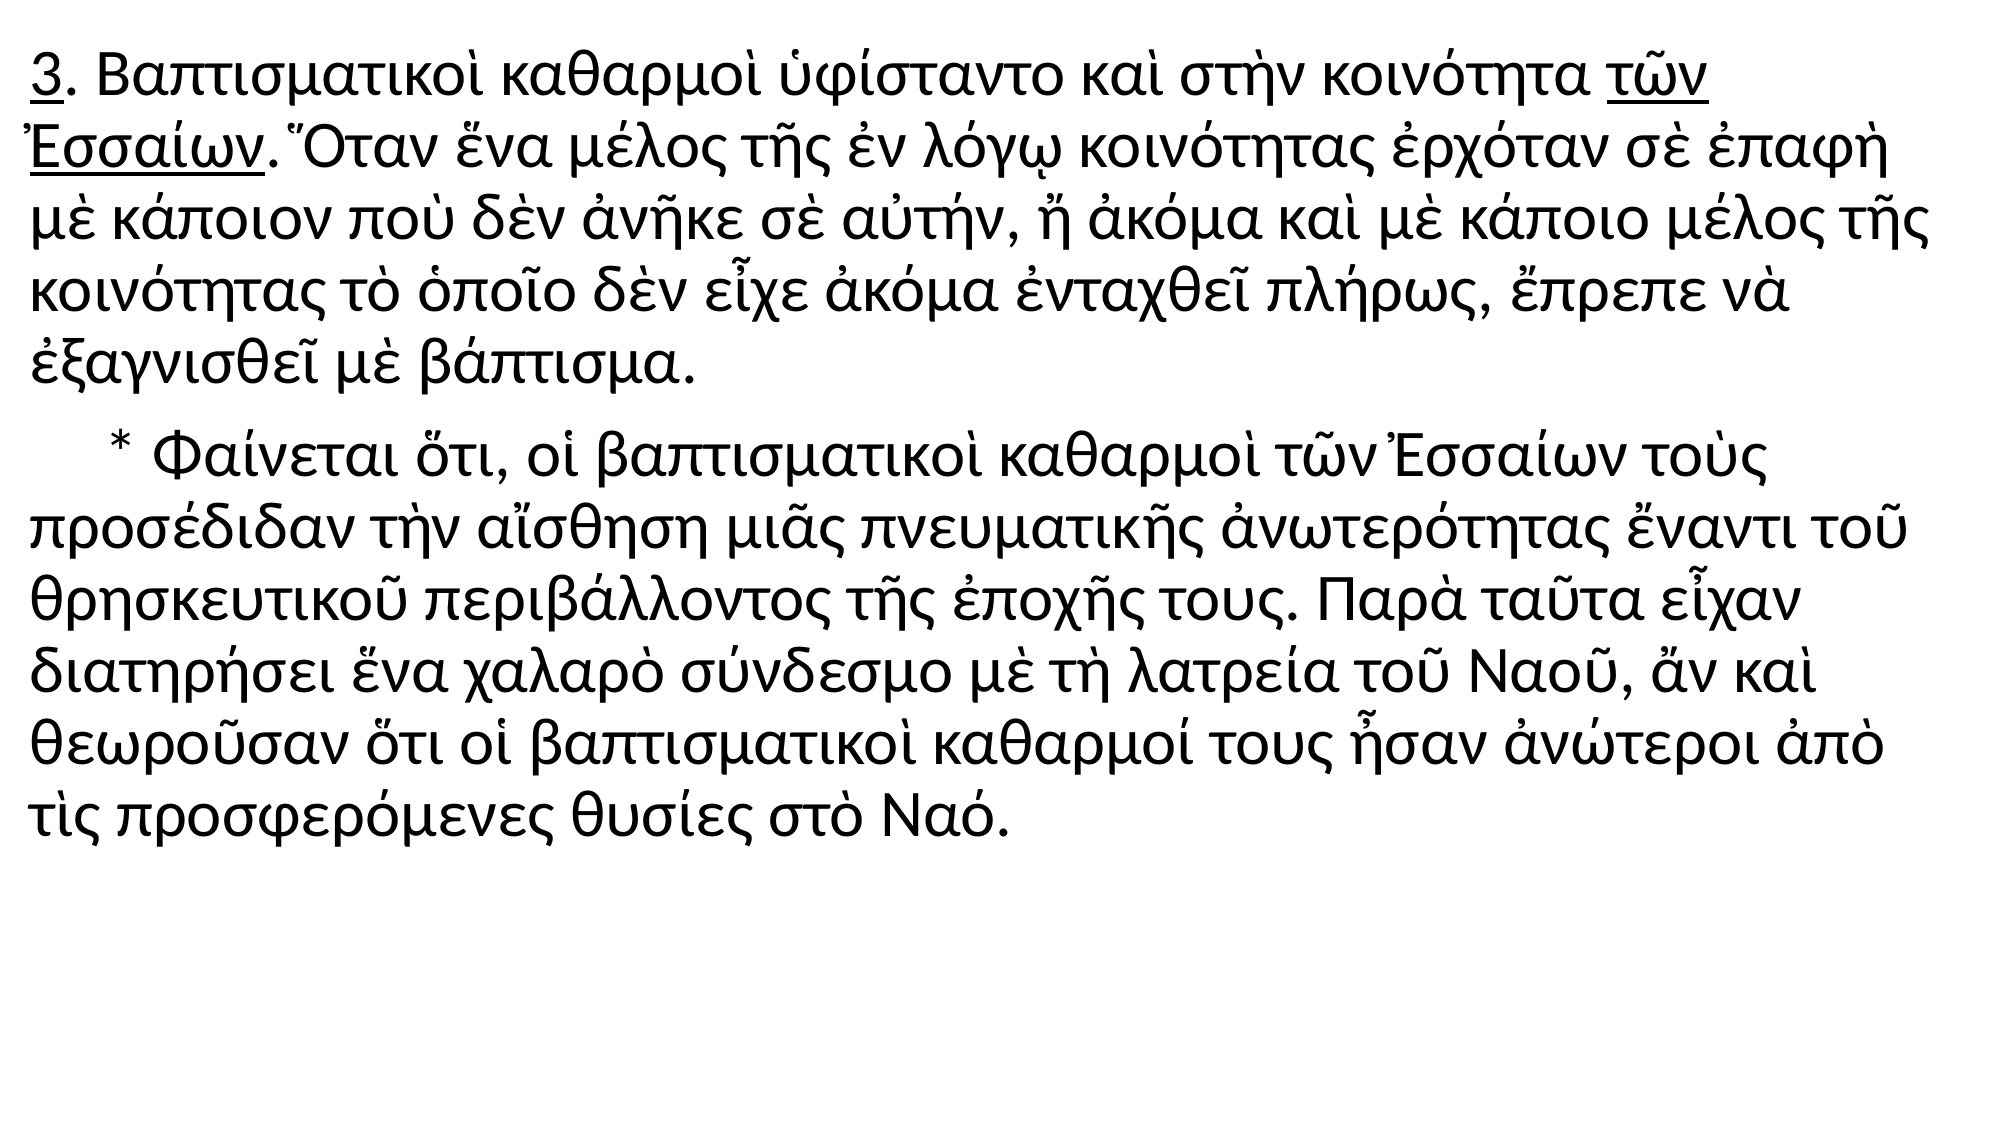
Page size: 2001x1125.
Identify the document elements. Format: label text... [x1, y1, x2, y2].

list 3. Βαπτισματικοὶ καθαρμοὶ ὑφίσταντο καὶ στὴν κοινότητα τῶν Ἐσσαίων. Ὅταν ἕνα μέλος τῆς ἐν λόγῳ κοινότητας ἐρχόταν σὲ ἐπαφὴ μὲ κάποιον ποὺ δὲν ἀνῆκε σὲ αὐτήν, ἤ ἀκόμα καὶ μὲ κάποιο μέλος τῆς κοινότητας τὸ ὁποῖο δὲν εἶχε ἀκόμα ἐνταχθεῖ πλήρως, ἔπρεπε νὰ ἐξαγνισθεῖ μὲ βάπτισμα. * Φαίνεται ὅτι, οἱ βαπτισματικοὶ καθαρμοὶ τῶν Ἐσσαίων τοὺς προσέδιδαν τὴν αἴσθηση μιᾶς πνευματικῆς ἀνωτερότητας ἔναντι τοῦ θρησκευτικοῦ περιβάλλοντος τῆς ἐποχῆς τους. Παρὰ ταῦτα εἶχαν διατηρήσει ἕνα χαλαρὸ σύνδεσμο μὲ τὴ λατρεία τοῦ Ναοῦ, ἄν καὶ θεωροῦσαν ὅτι οἱ βαπτισματικοὶ καθαρμοί τους ἦσαν ἀνώτεροι ἀπὸ τὶς προσφερόμενες θυσίες στὸ Ναό. [14, 30, 1978, 1108]
